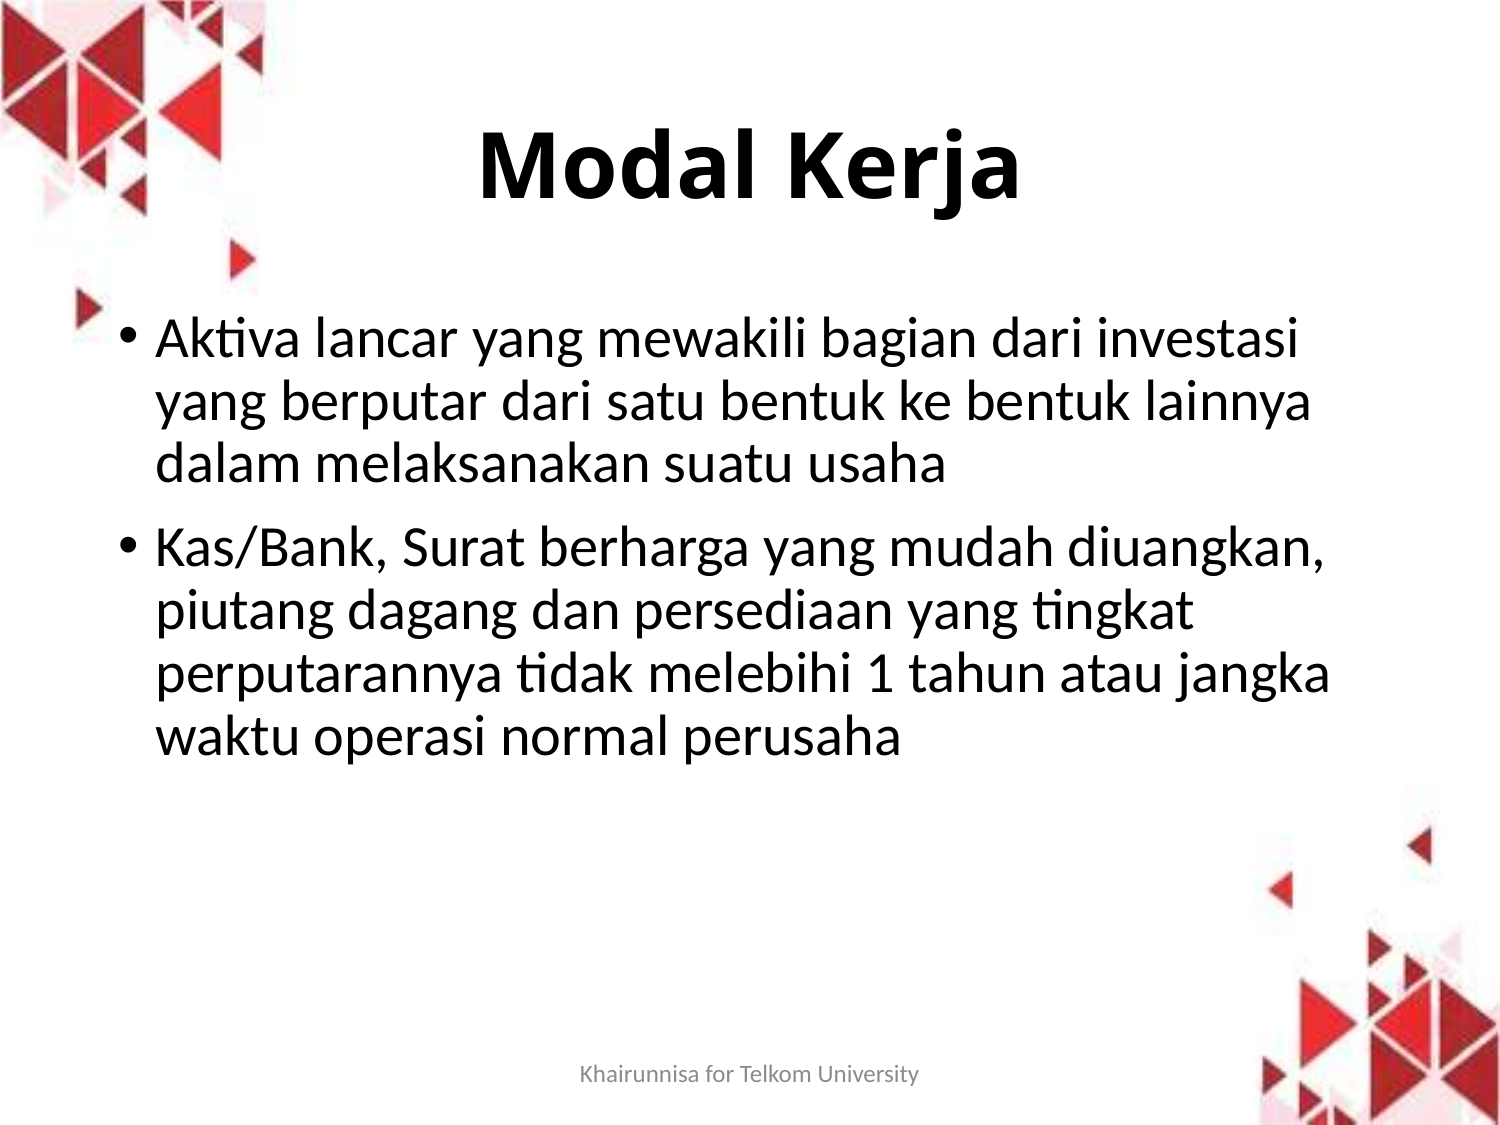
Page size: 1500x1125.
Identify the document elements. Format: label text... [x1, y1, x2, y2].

title Modal Kerja [103, 59, 1397, 278]
footer Khairunnisa for Telkom University [496, 1042, 1004, 1103]
picture [0, 0, 1500, 1125]
list Aktiva lancar yang mewakili bagian dari investasi yang berputar dari satu bentuk ke bentuk lainnya dalam melaksanakan suatu usaha Kas/Bank, Surat berharga yang mudah diuangkan, piutang dagang dan persediaan yang tingkat perputarannya tidak melebihi 1 tahun atau jangka waktu operasi normal perusaha [103, 299, 1397, 1014]
